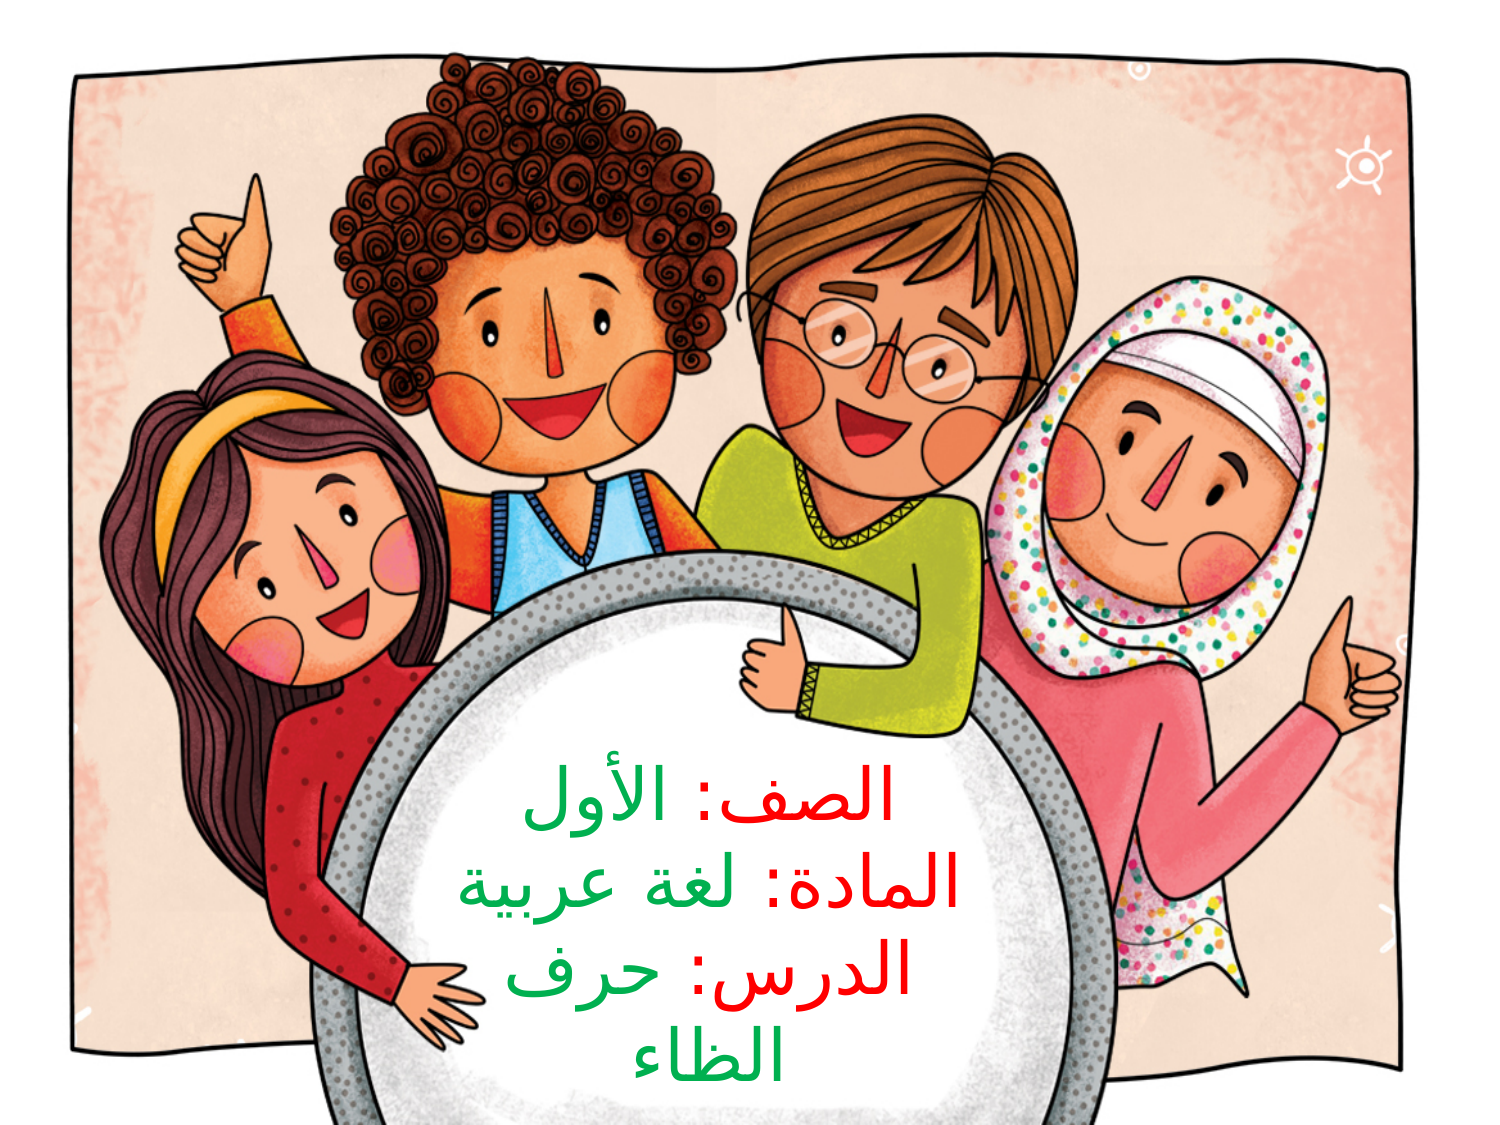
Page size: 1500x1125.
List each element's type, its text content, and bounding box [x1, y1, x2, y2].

title الصف: الأول المادة: لغة عربية الدرس: حرف الظاء [400, 740, 1018, 1104]
picture [0, 0, 1500, 1125]
